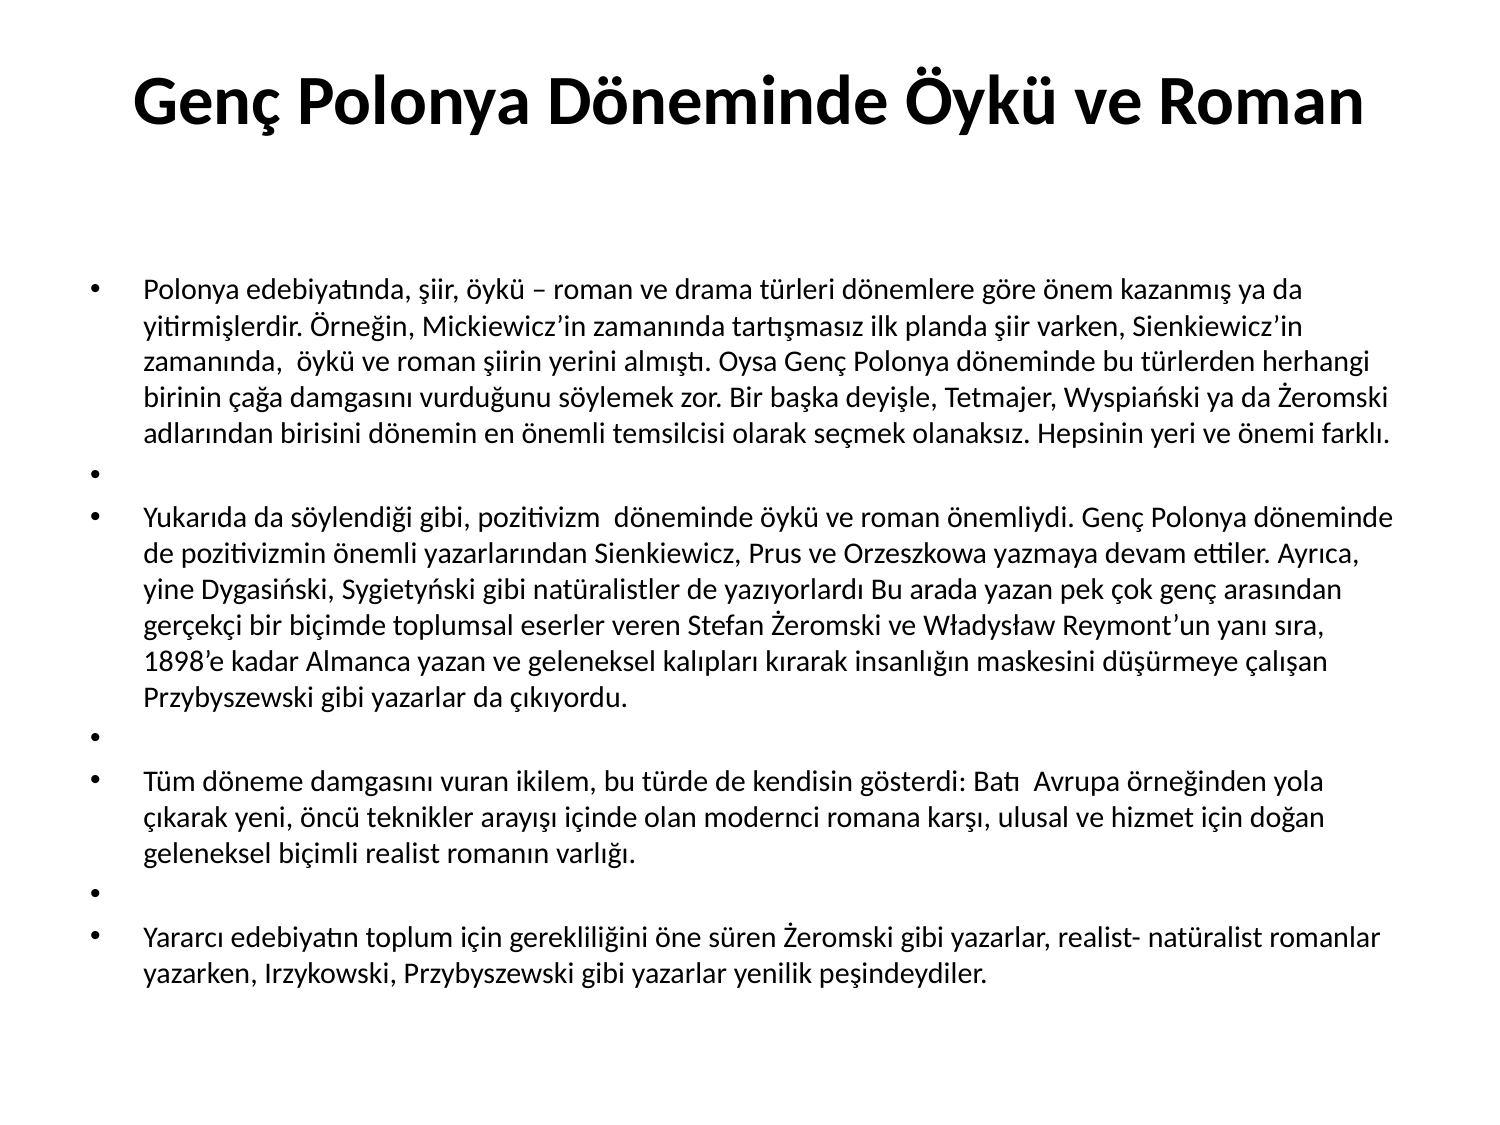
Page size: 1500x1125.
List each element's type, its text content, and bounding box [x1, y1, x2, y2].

list Polonya edebiyatında, şiir, öykü – roman ve drama türleri dönemlere göre önem kazanmış ya da yitirmişlerdir. Örneğin, Mickiewicz’in zamanında tartışmasız ilk planda şiir varken, Sienkiewicz’in zamanında, öykü ve roman şiirin yerini almıştı. Oysa Genç Polonya döneminde bu türlerden herhangi birinin çağa damgasını vurduğunu söylemek zor. Bir başka deyişle, Tetmajer, Wyspiański ya da Żeromski adlarından birisini dönemin en önemli temsilcisi olarak seçmek olanaksız. Hepsinin yeri ve önemi farklı. Yukarıda da söylendiği gibi, pozitivizm döneminde öykü ve roman önemliydi. Genç Polonya döneminde de pozitivizmin önemli yazarlarından Sienkiewicz, Prus ve Orzeszkowa yazmaya devam ettiler. Ayrıca, yine Dygasiński, Sygietyński gibi natüralistler de yazıyorlardı Bu arada yazan pek çok genç arasından gerçekçi bir biçimde toplumsal eserler veren Stefan Żeromski ve Władysław Reymont’un yanı sıra, 1898’e kadar Almanca yazan ve geleneksel kalıpları kırarak insanlığın maskesini düşürmeye çalışan Przybyszewski gibi yazarlar da çıkıyordu. Tüm döneme damgasını vuran ikilem, bu türde de kendisin gösterdi: Batı Avrupa örneğinden yola çıkarak yeni, öncü teknikler arayışı içinde olan modernci romana karşı, ulusal ve hizmet için doğan geleneksel biçimli realist romanın varlığı. Yararcı edebiyatın toplum için gerekliliğini öne süren Żeromski gibi yazarlar, realist- natüralist romanlar yazarken, Irzykowski, Przybyszewski gibi yazarlar yenilik peşindeydiler. [75, 262, 1425, 1005]
title Genç Polonya Döneminde Öykü ve Roman [75, 45, 1425, 233]
